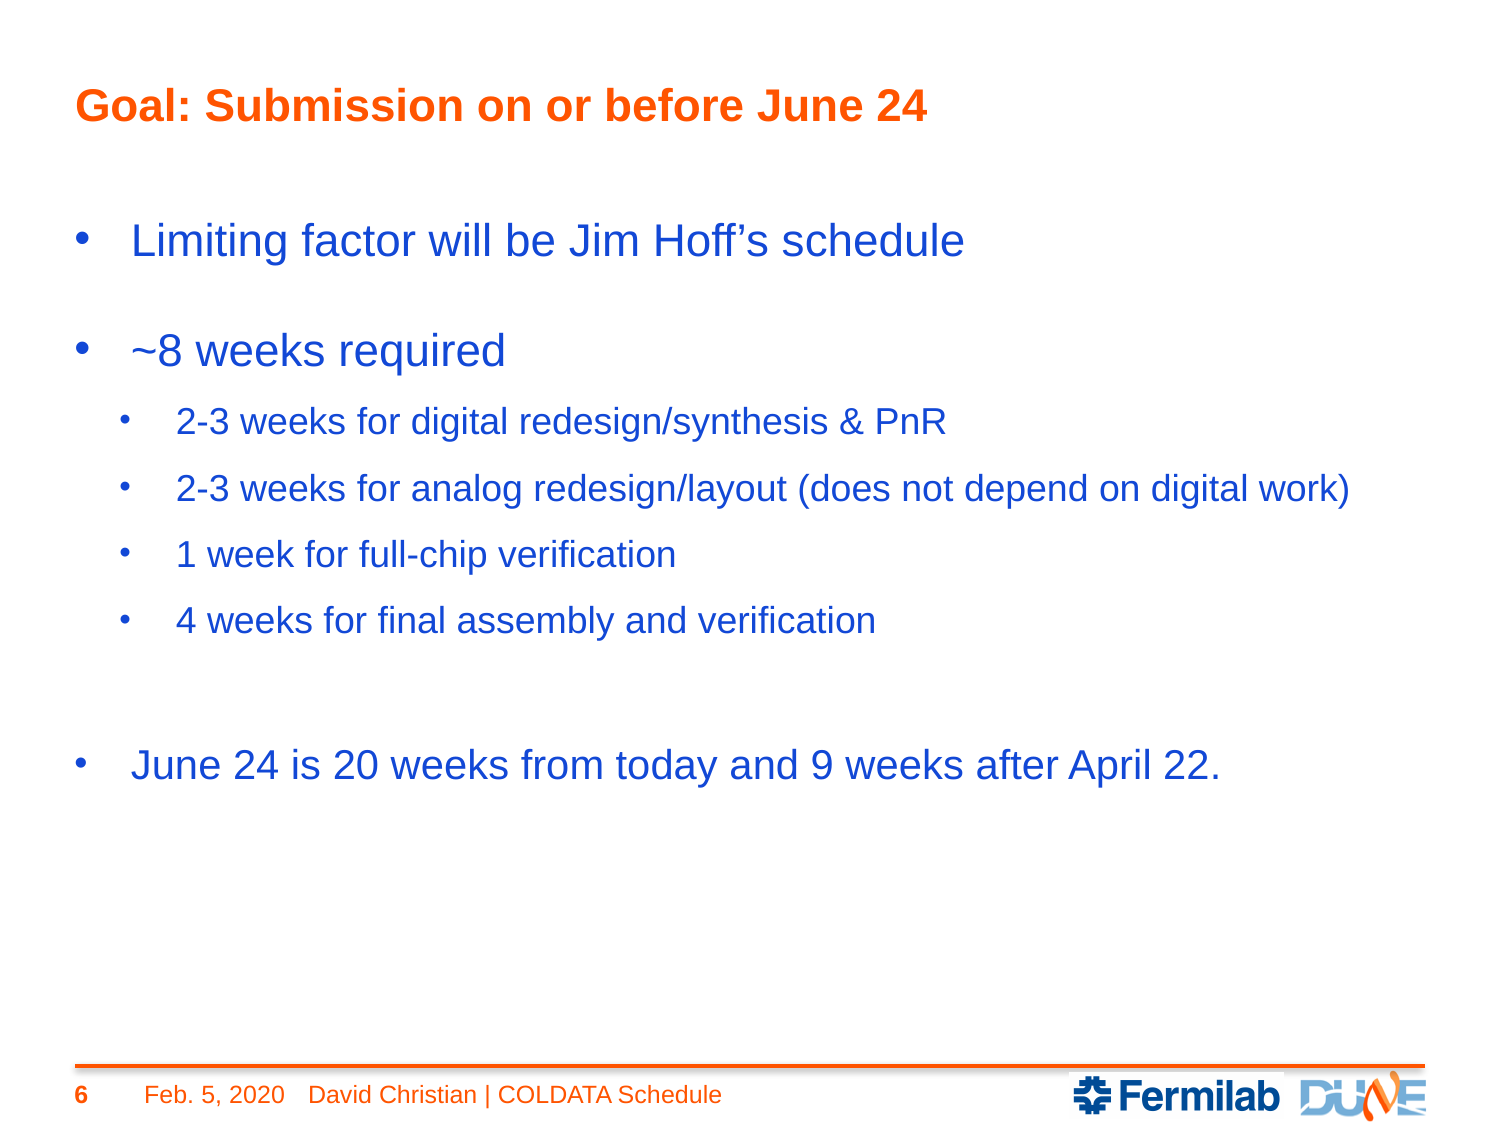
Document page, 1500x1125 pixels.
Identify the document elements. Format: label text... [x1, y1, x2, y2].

slide_number 6 [74, 1082, 145, 1109]
list Limiting factor will be Jim Hoff’s schedule ~8 weeks required 2-3 weeks for digital redesign/synthesis & PnR 2-3 weeks for analog redesign/layout (does not depend on digital work) 1 week for full-chip verification 4 weeks for final assembly and verification June 24 is 20 weeks from today and 9 weeks after April 22. [74, 203, 1425, 999]
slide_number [145, 1082, 308, 1109]
footer David Christian | COLDATA Schedule [308, 1082, 1022, 1109]
title Goal: Submission on or before June 24 [75, 75, 1425, 183]
picture [1299, 1068, 1427, 1122]
picture [1069, 1072, 1284, 1119]
